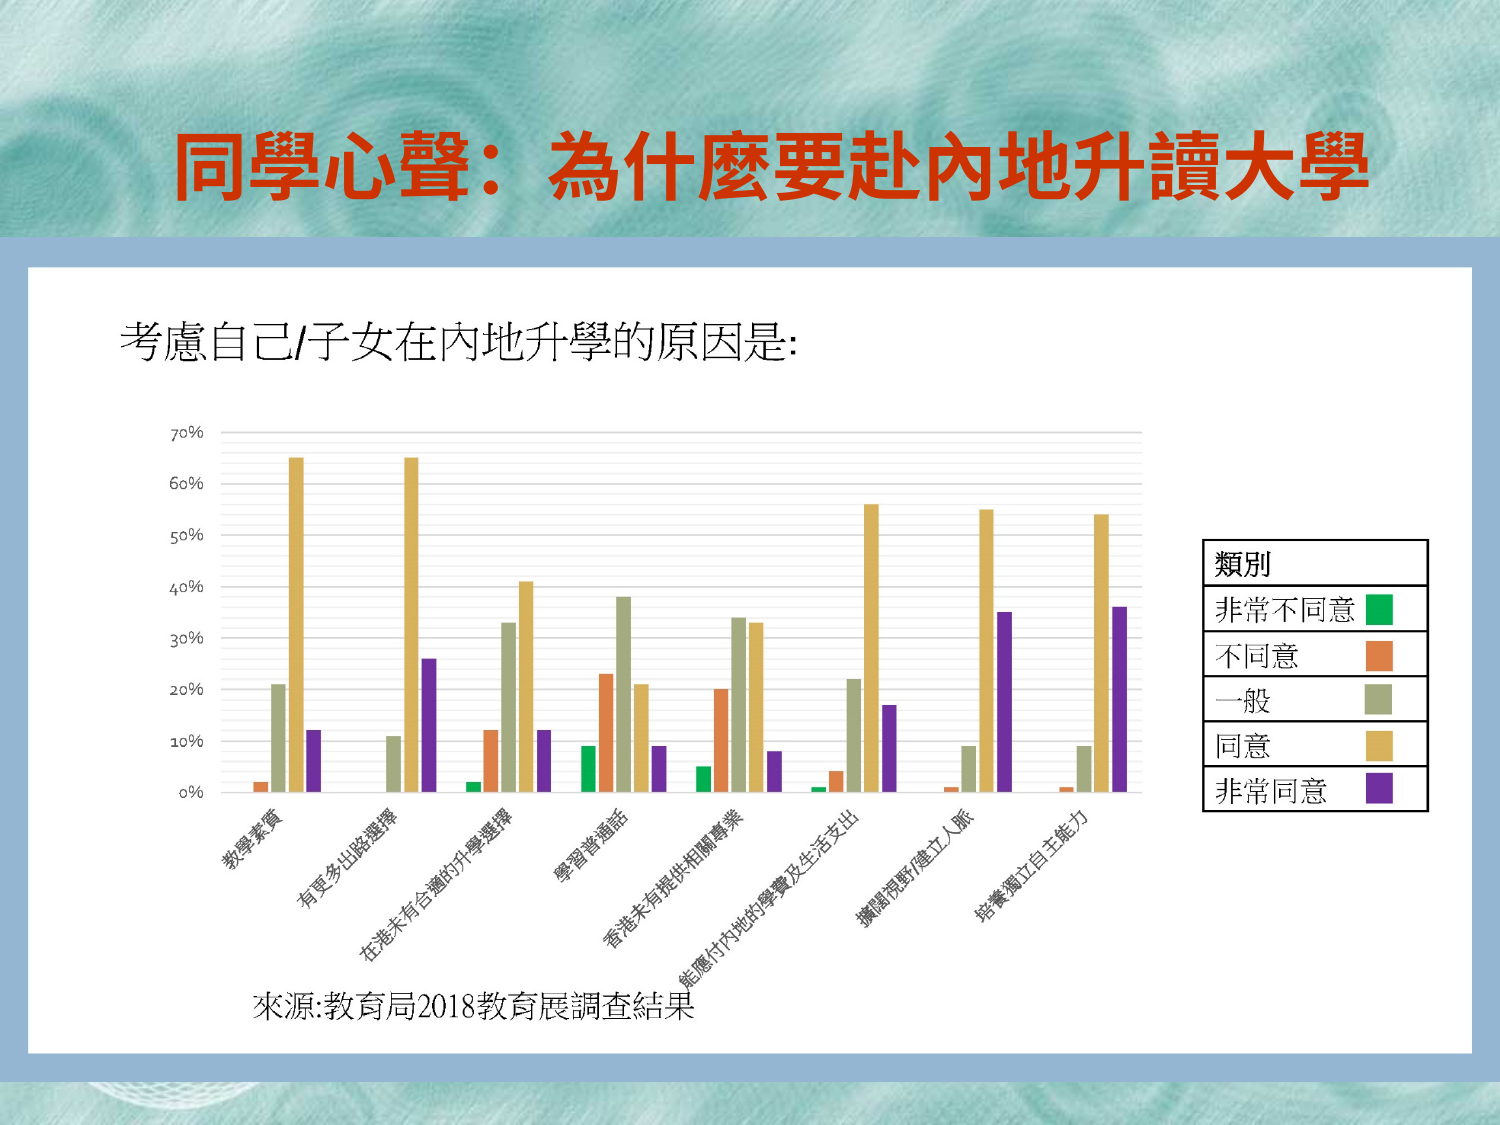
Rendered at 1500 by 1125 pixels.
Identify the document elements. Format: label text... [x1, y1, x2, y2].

picture [0, 0, 1500, 1125]
text_box 同學心聲：為什麼要赴內地升讀大學 [158, 112, 1388, 218]
